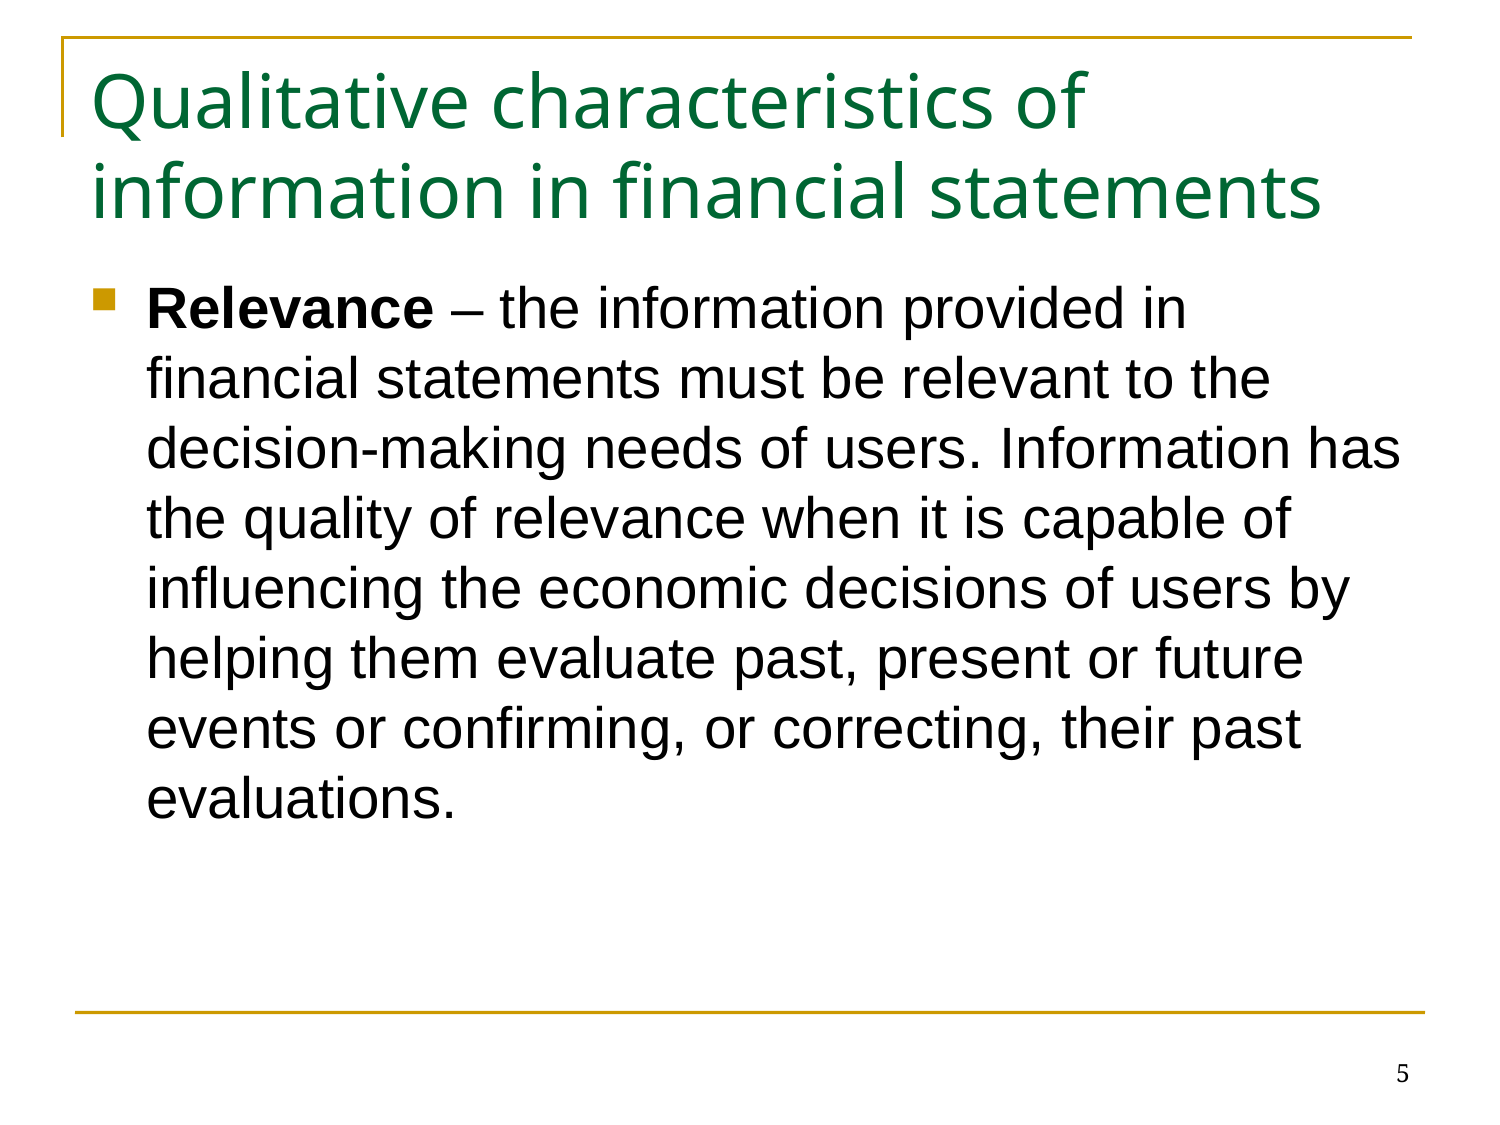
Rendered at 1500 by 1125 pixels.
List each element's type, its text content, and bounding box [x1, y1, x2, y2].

title Qualitative characteristics of information in financial statements [74, 45, 1426, 233]
slide_number 5 [1074, 1023, 1426, 1100]
list Relevance – the information provided in financial statements must be relevant to the decision-making needs of users. Information has the quality of relevance when it is capable of influencing the economic decisions of users by helping them evaluate past, present or future events or confirming, or correcting, their past evaluations. [74, 262, 1426, 1006]
